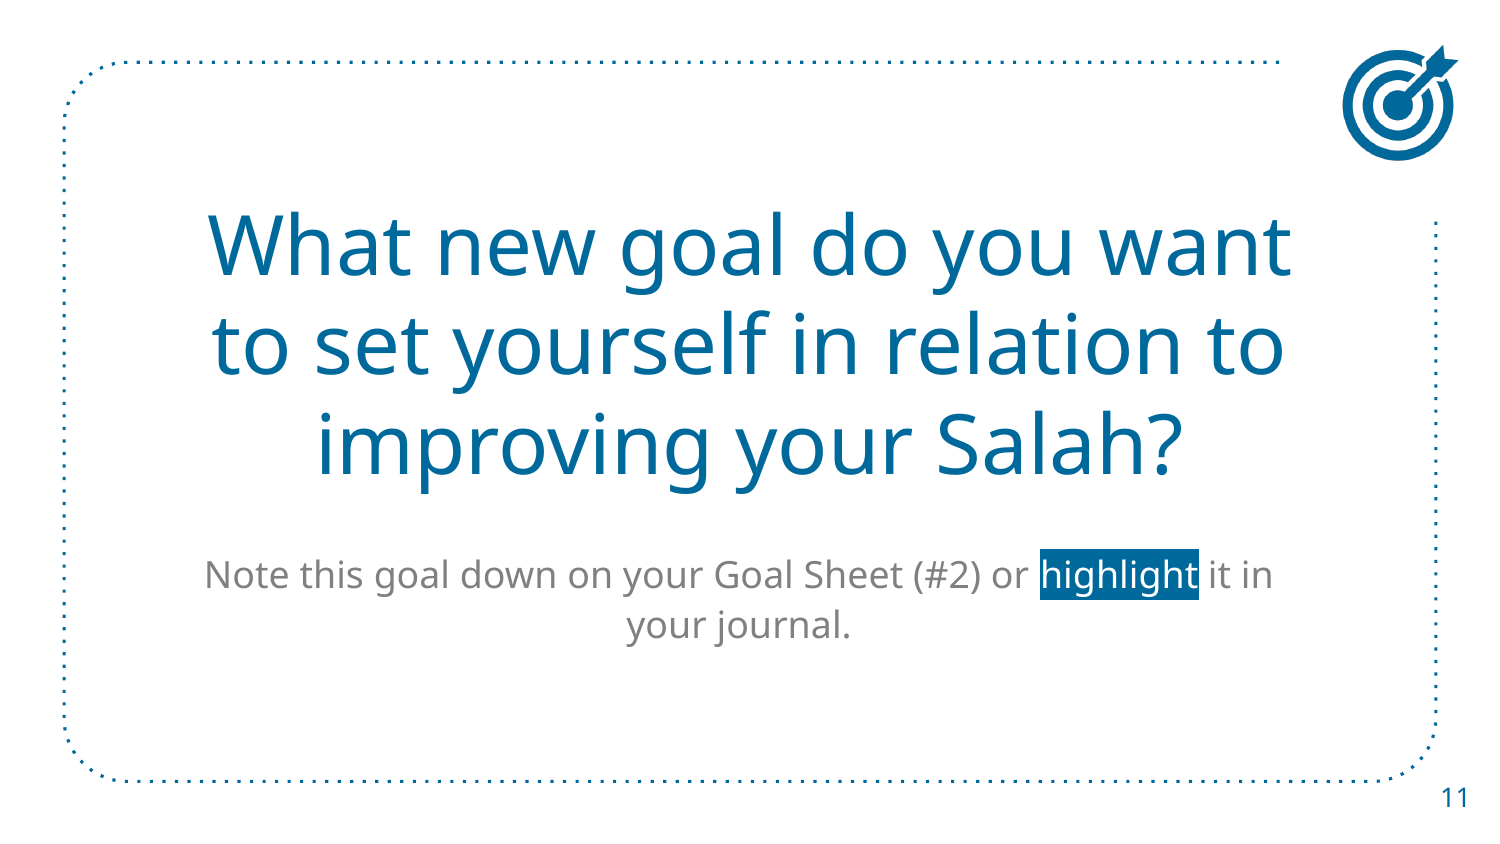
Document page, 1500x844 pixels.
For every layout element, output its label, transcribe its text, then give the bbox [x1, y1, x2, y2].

text_box Note this goal down on your Goal Sheet (#2) or highlight it in your journal. [146, 539, 1332, 814]
title What new goal do you want to set yourself in relation to improving your Salah? [157, 176, 1343, 367]
slide_number 11 [1411, 753, 1500, 844]
picture [1331, 34, 1469, 172]
